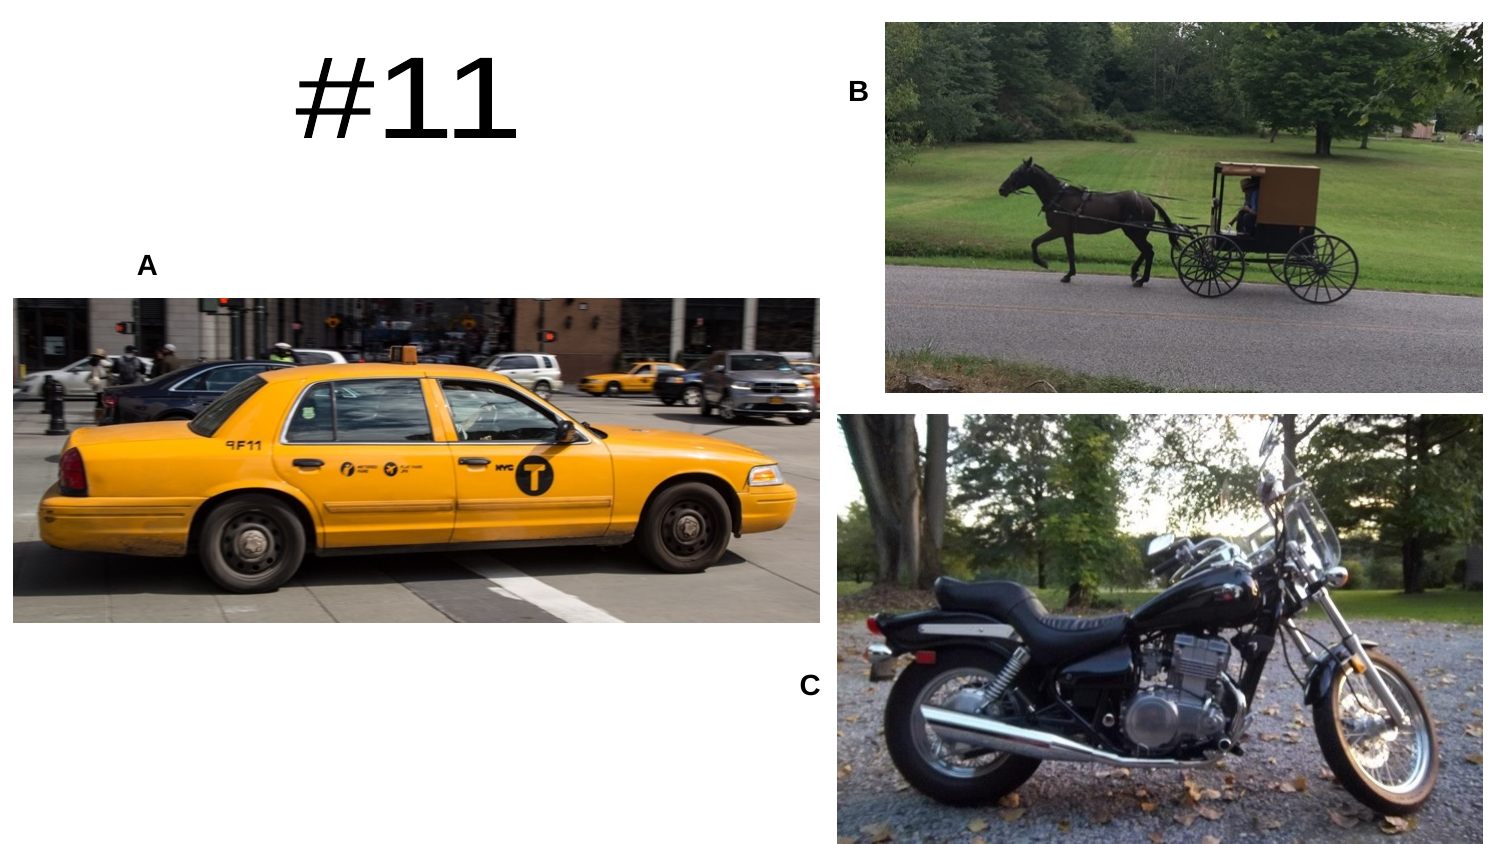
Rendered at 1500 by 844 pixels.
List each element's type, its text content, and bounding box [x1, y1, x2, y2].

picture [885, 22, 1483, 394]
text_box B [833, 57, 880, 138]
text_box C [784, 651, 831, 719]
text_box A [121, 231, 236, 296]
picture [836, 414, 1483, 844]
picture [13, 297, 821, 624]
